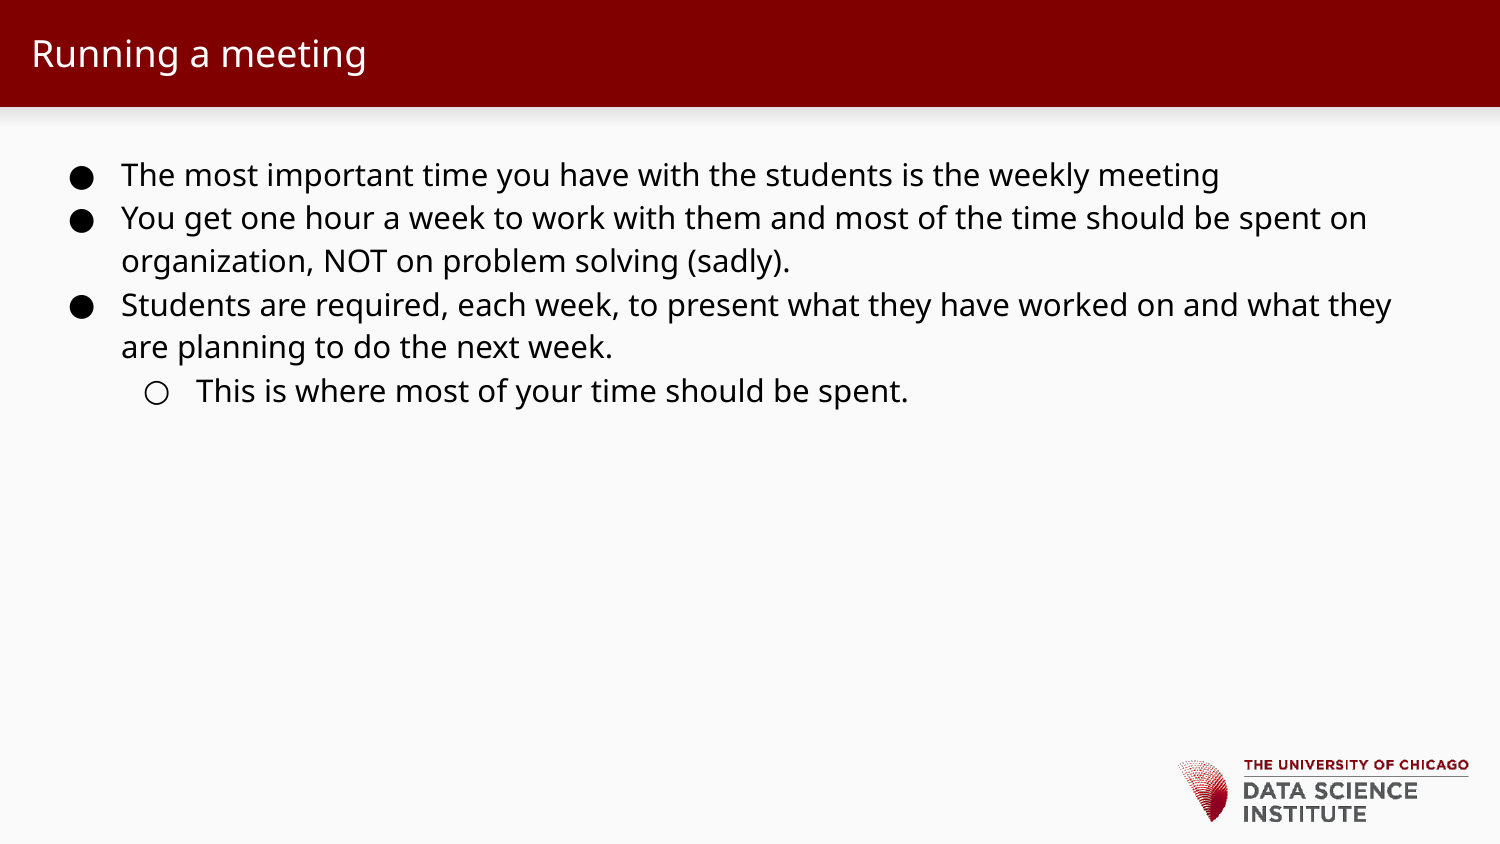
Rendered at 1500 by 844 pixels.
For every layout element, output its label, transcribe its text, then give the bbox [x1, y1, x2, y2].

text_box The most important time you have with the students is the weekly meeting You get one hour a week to work with them and most of the time should be spent on organization, NOT on problem solving (sadly). Students are required, each week, to present what they have worked on and what they are planning to do the next week. This is where most of your time should be spent. [31, 134, 1433, 424]
title Running a meeting [16, 2, 1464, 102]
picture [1142, 738, 1490, 837]
